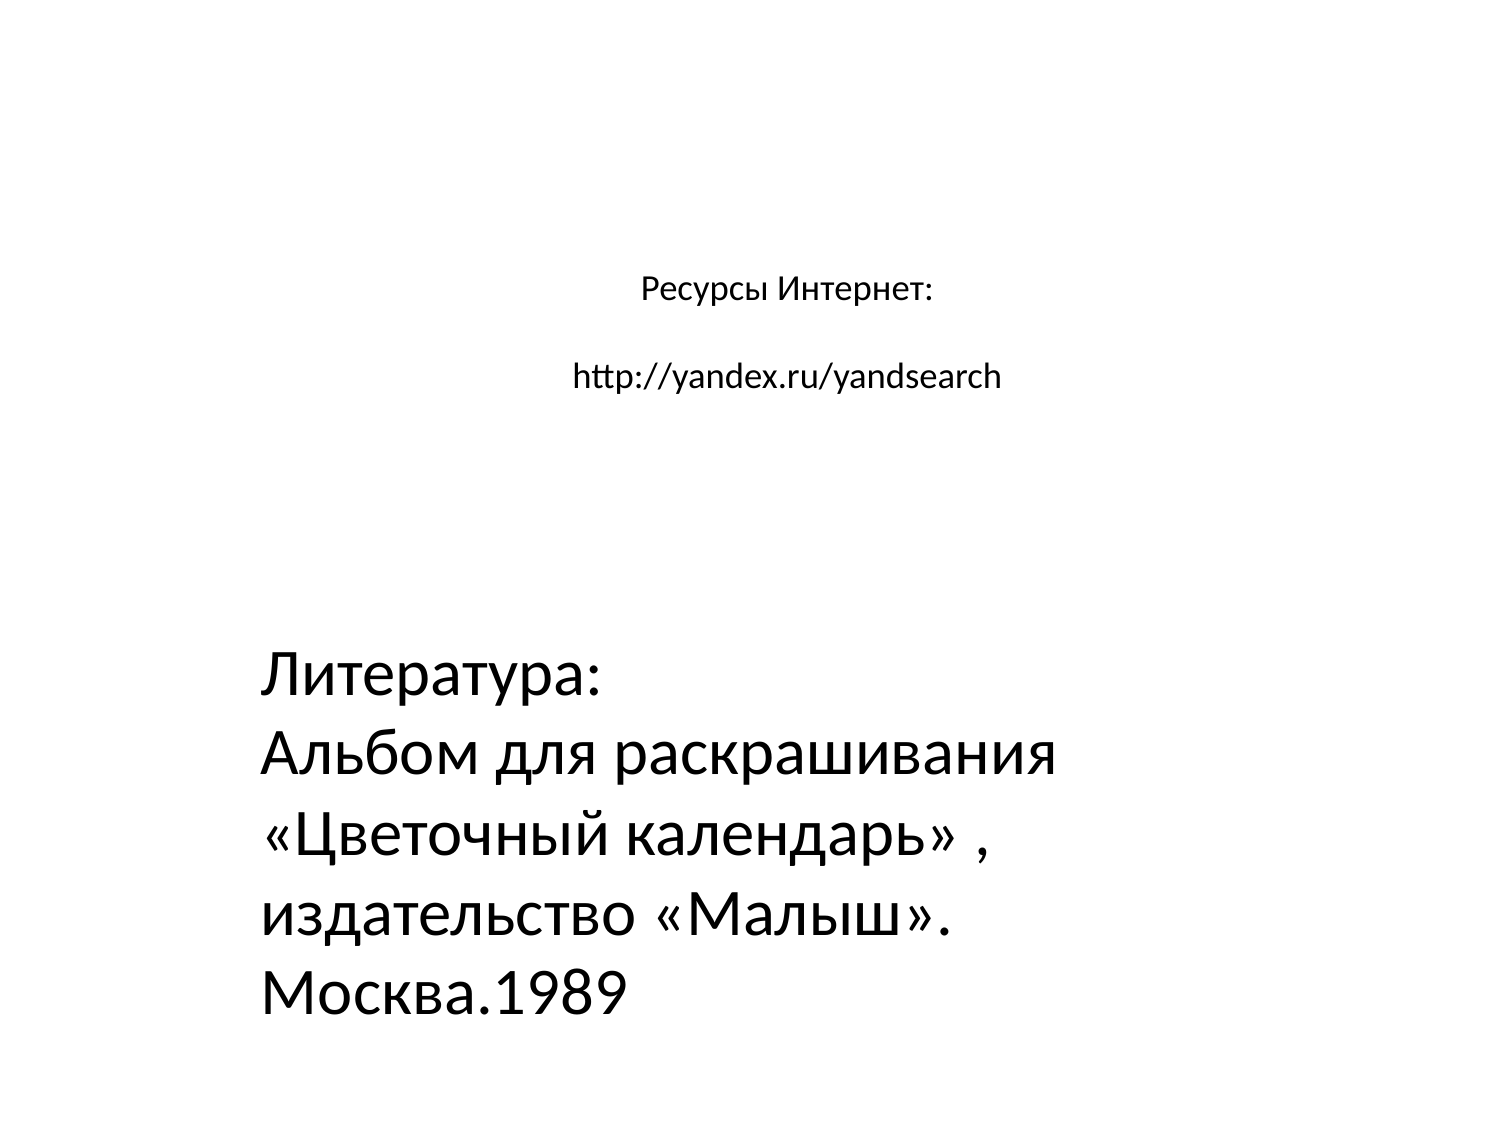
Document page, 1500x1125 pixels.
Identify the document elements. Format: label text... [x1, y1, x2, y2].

title Ресурсы Интернет: http://yandex.ru/yandsearch [75, 255, 1500, 493]
text_box Литература: Альбом для раскрашивания «Цветочный календарь» , издательство «Малыш». Москва.1989 [246, 621, 1243, 1036]
